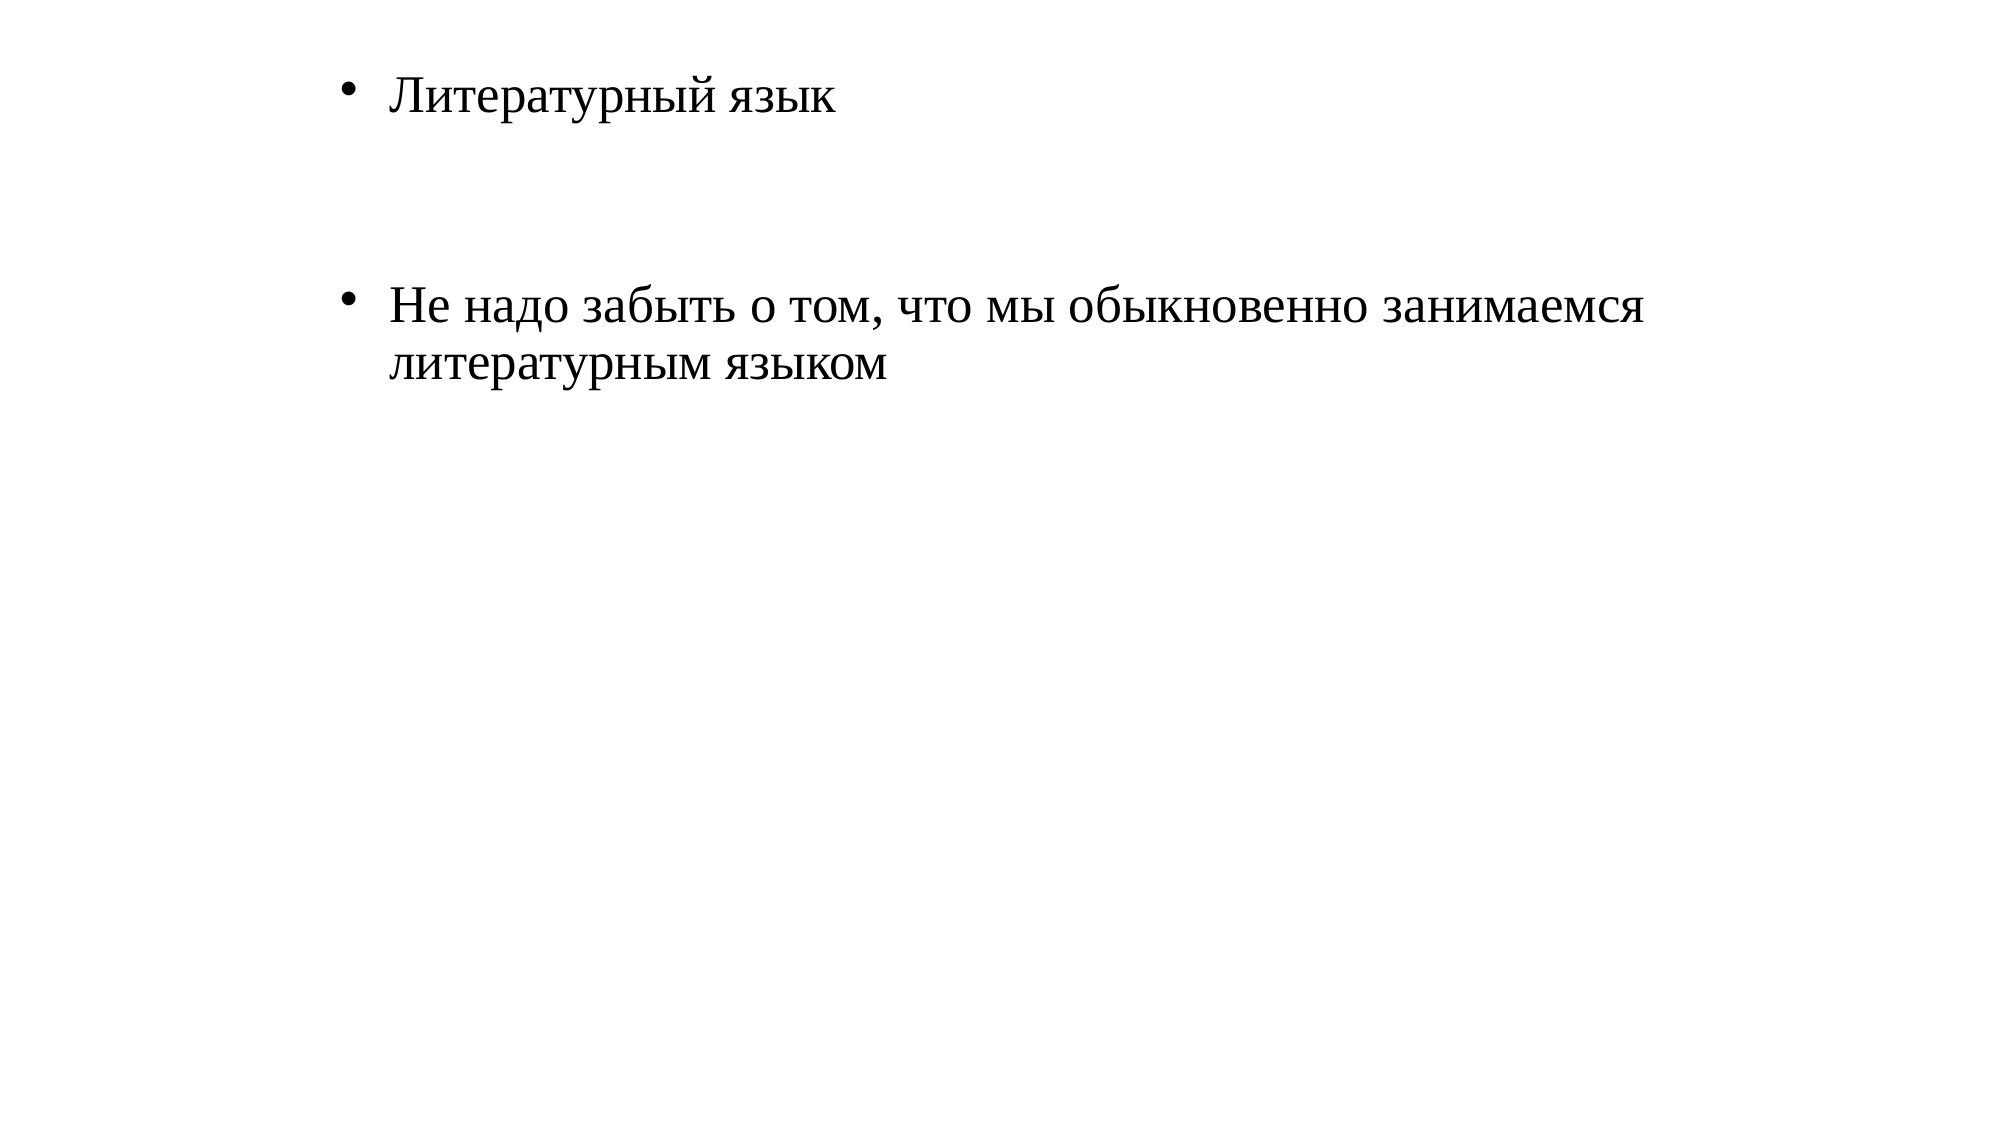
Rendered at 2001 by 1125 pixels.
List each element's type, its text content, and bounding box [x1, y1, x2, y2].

list Литературный язык Не надо забыть о том, что мы обыкновенно занимаемся литературным языком [324, 62, 1707, 1083]
